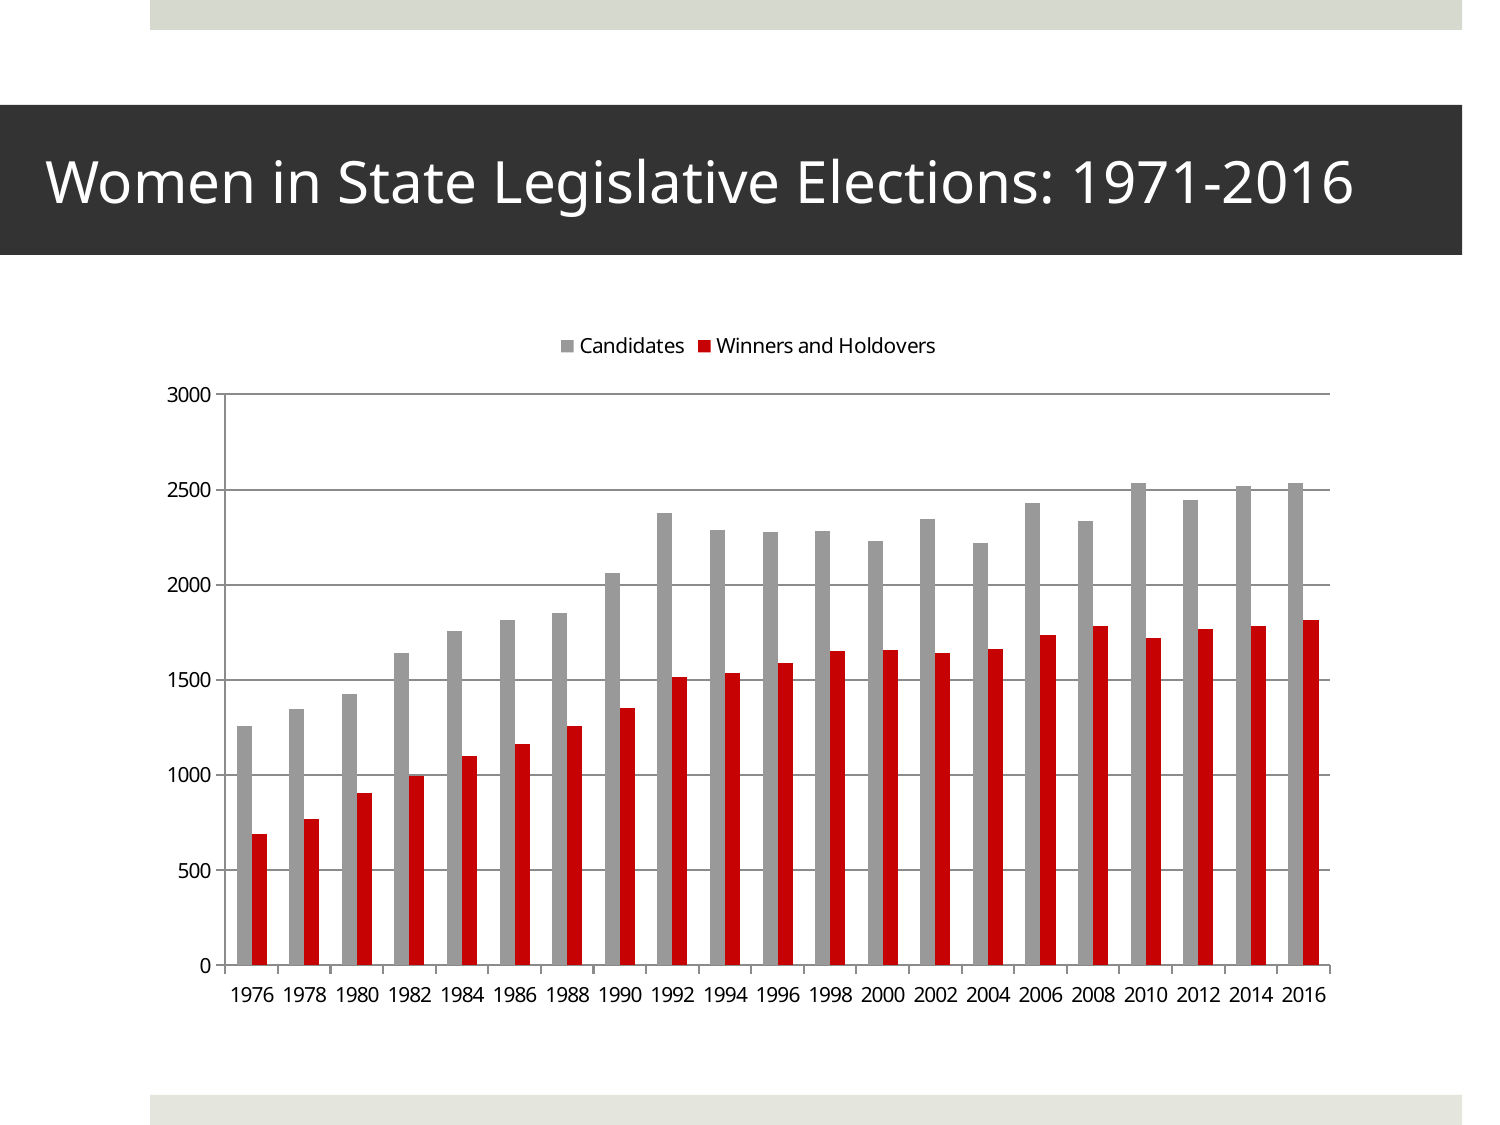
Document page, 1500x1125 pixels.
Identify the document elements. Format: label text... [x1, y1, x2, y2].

title Women in State Legislative Elections: 1971-2016 [0, 104, 1463, 255]
chart [142, 314, 1355, 1024]
